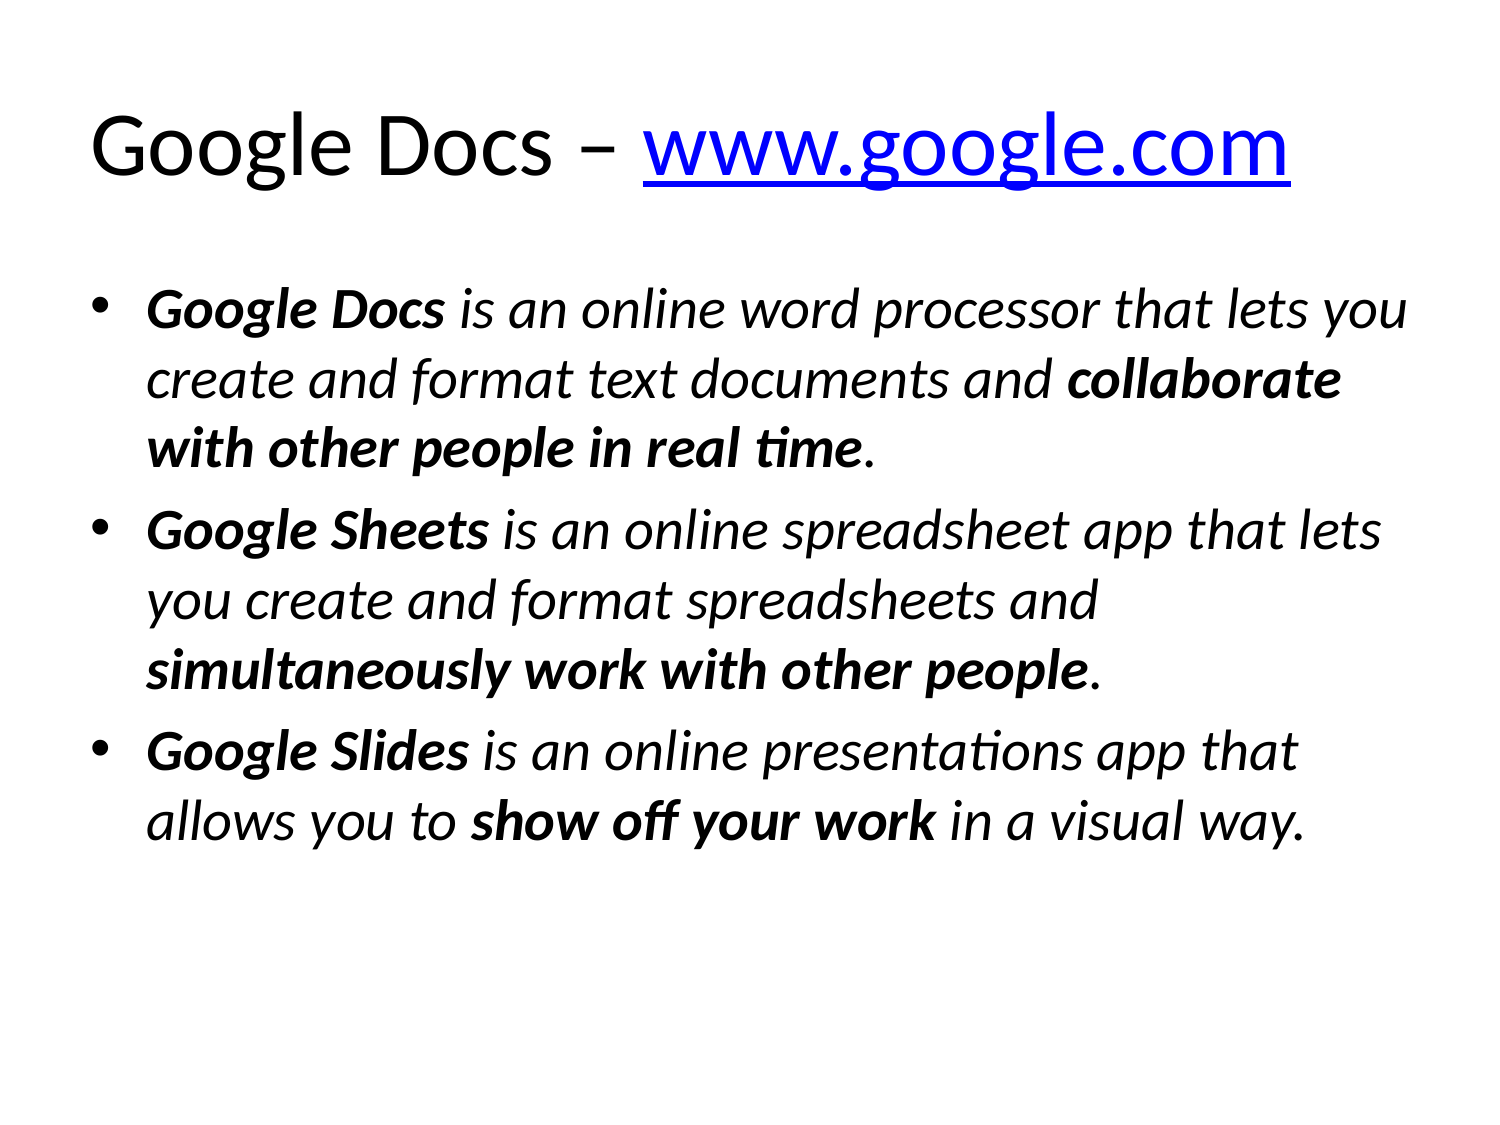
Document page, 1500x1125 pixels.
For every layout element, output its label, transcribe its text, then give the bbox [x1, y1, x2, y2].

title Google Docs – www.google.com [75, 45, 1425, 233]
list Google Docs is an online word processor that lets you create and format text documents and collaborate with other people in real time. Google Sheets is an online spreadsheet app that lets you create and format spreadsheets and simultaneously work with other people. Google Slides is an online presentations app that allows you to show off your work in a visual way. [75, 262, 1457, 1038]
